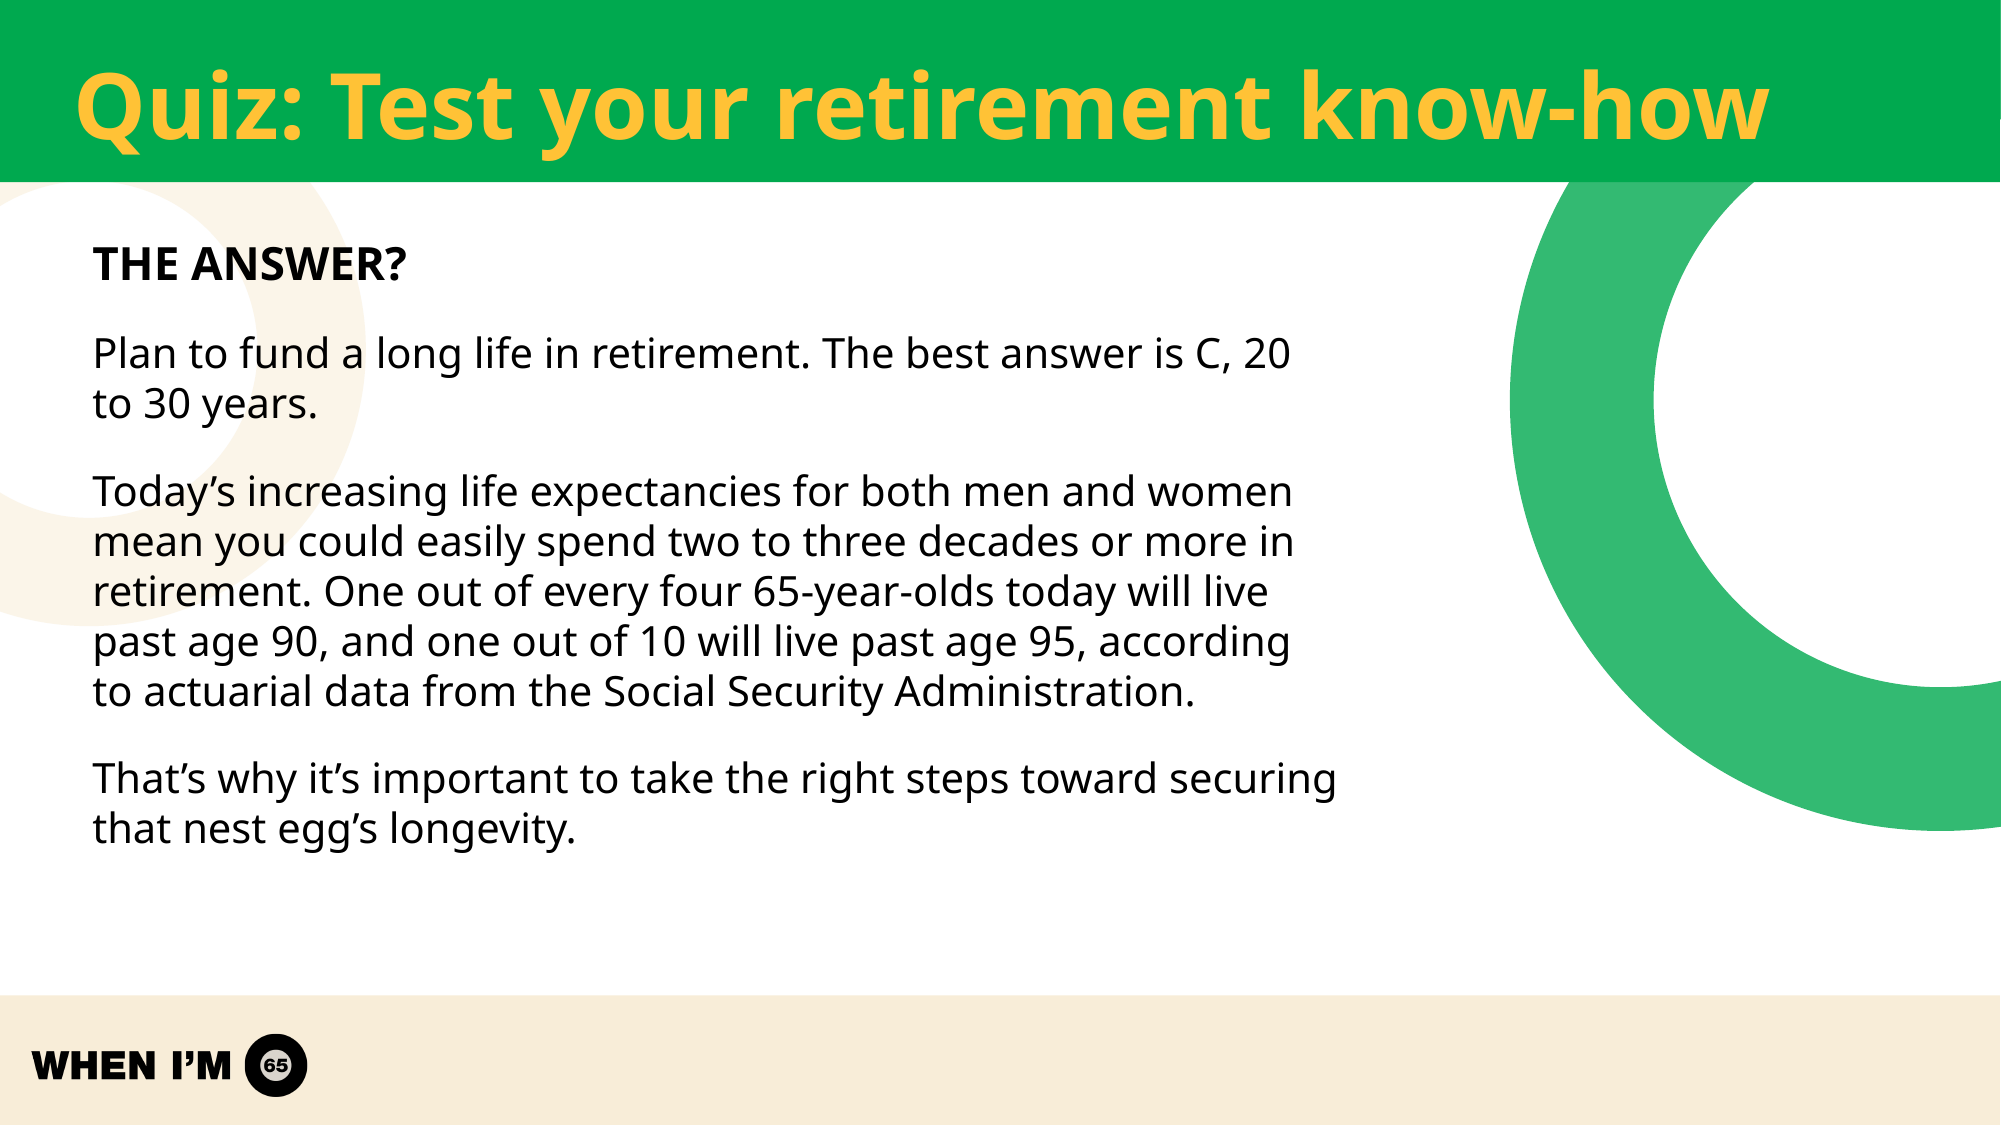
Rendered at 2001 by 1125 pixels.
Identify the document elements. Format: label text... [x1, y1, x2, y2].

picture [29, 1031, 309, 1100]
list THE ANSWER? Plan to fund a long life in retirement. The best answer is C, 20 to 30 years. Today’s increasing life expectancies for both men and women mean you could easily spend two to three decades or more in retirement. One out of every four 65-year-olds today will live past age 90, and one out of 10 will live past age 95, according to actuarial data from the Social Security Administration. That’s why it’s important to take the right steps toward securing that nest egg’s longevity. [77, 227, 1354, 939]
title Quiz: Test your retirement know-how [58, 46, 1814, 167]
